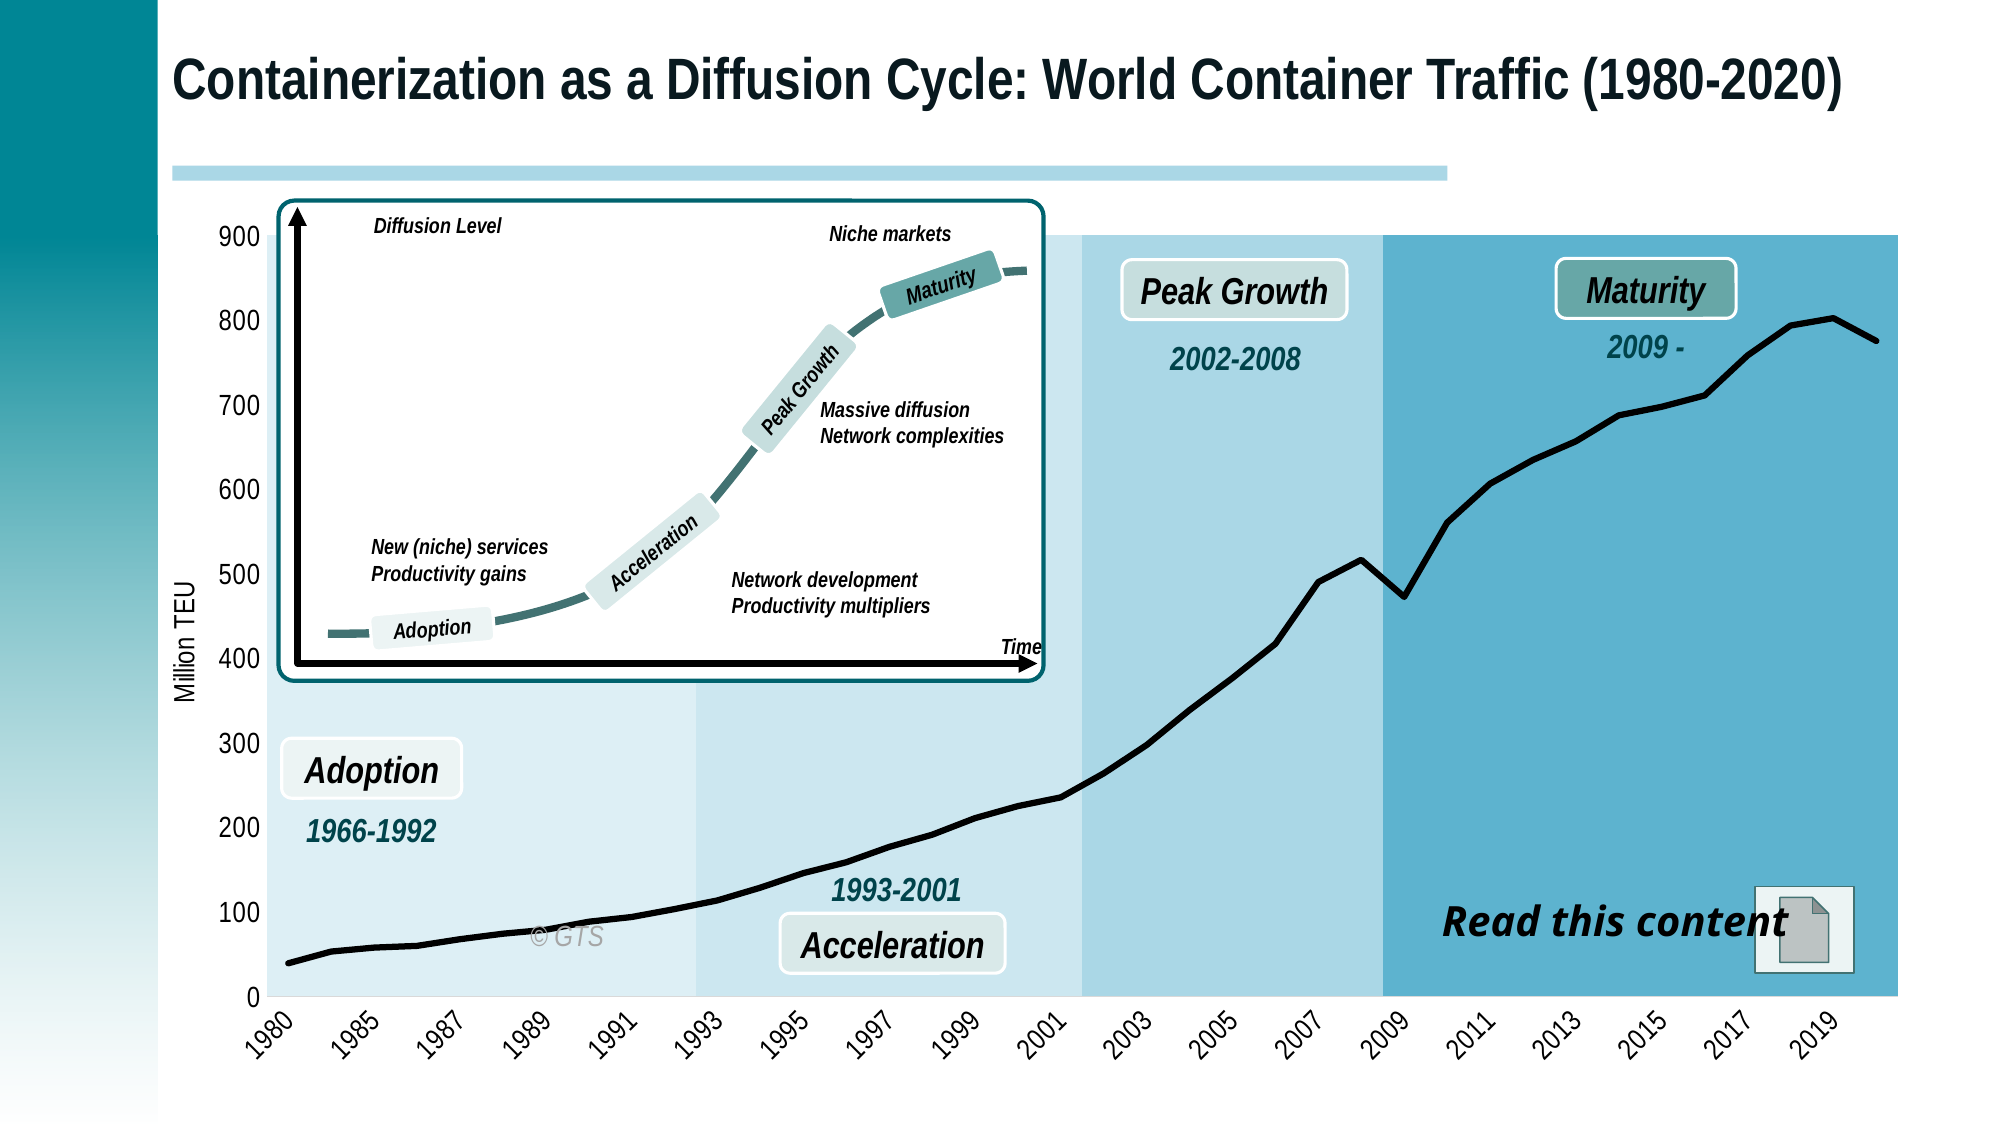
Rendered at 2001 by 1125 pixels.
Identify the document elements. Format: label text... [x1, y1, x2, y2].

title Containerization as a Diffusion Cycle: World Container Traffic (1980-2020) [157, 1, 1956, 152]
chart [157, 193, 1956, 1101]
